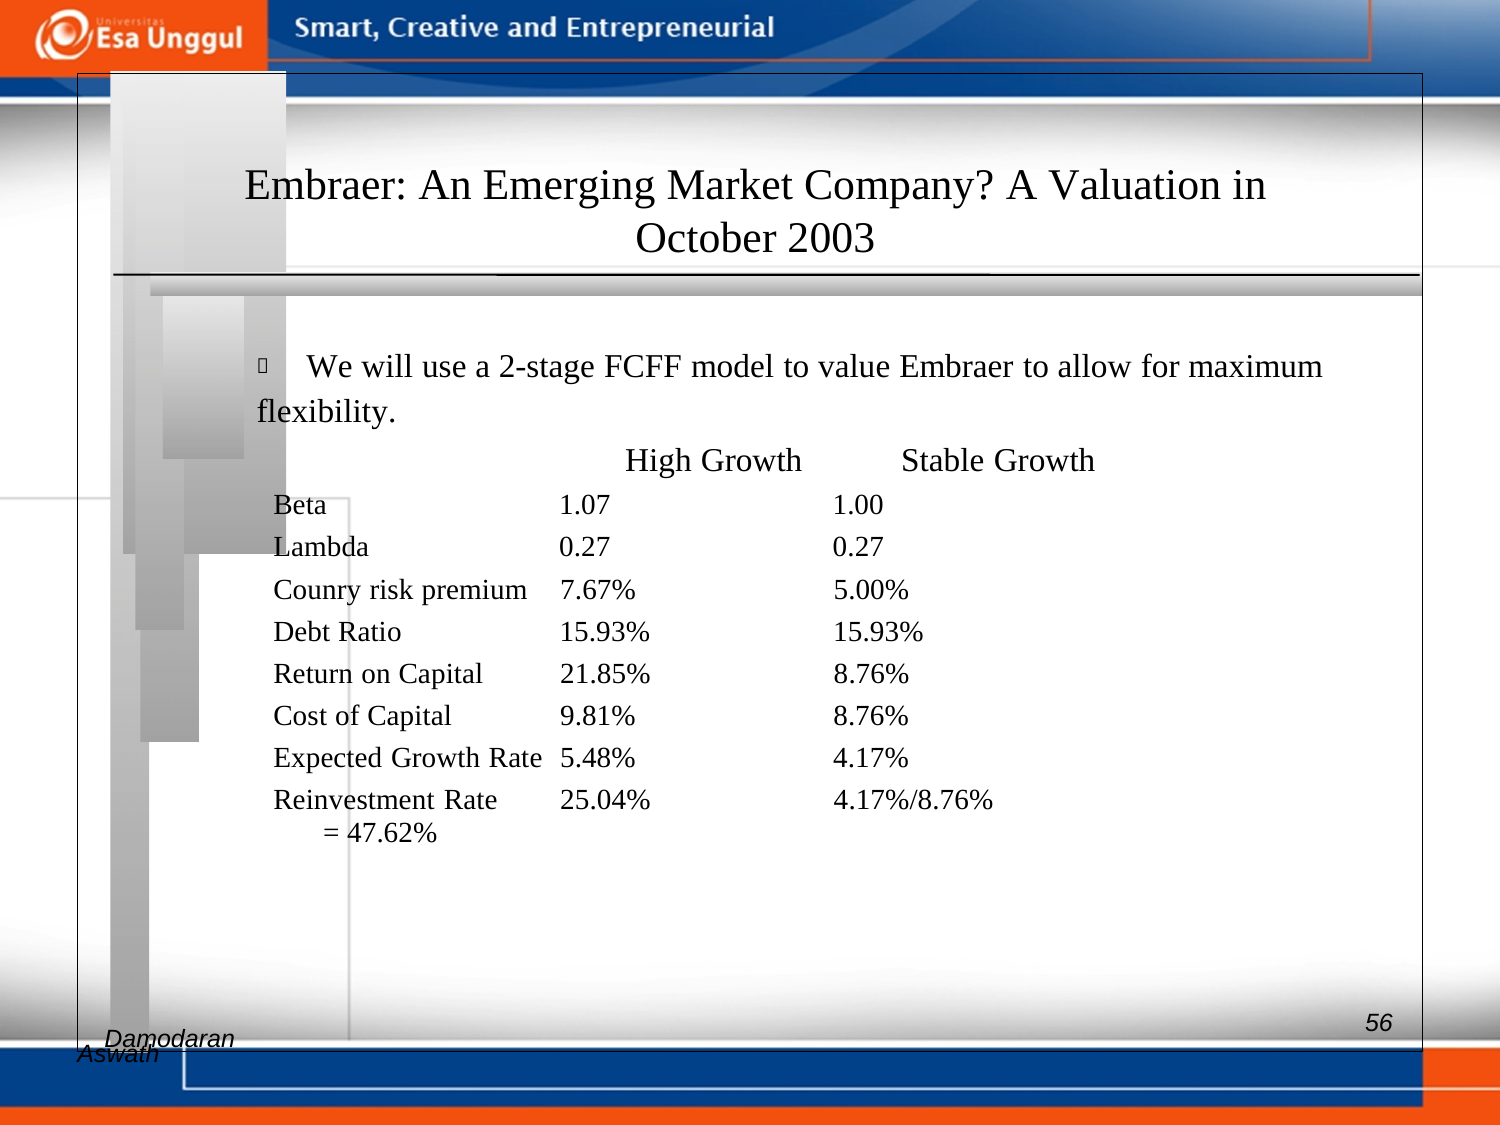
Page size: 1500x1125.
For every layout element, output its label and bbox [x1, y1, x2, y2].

text_box [77, 71, 1423, 1053]
picture [0, 0, 1500, 1125]
